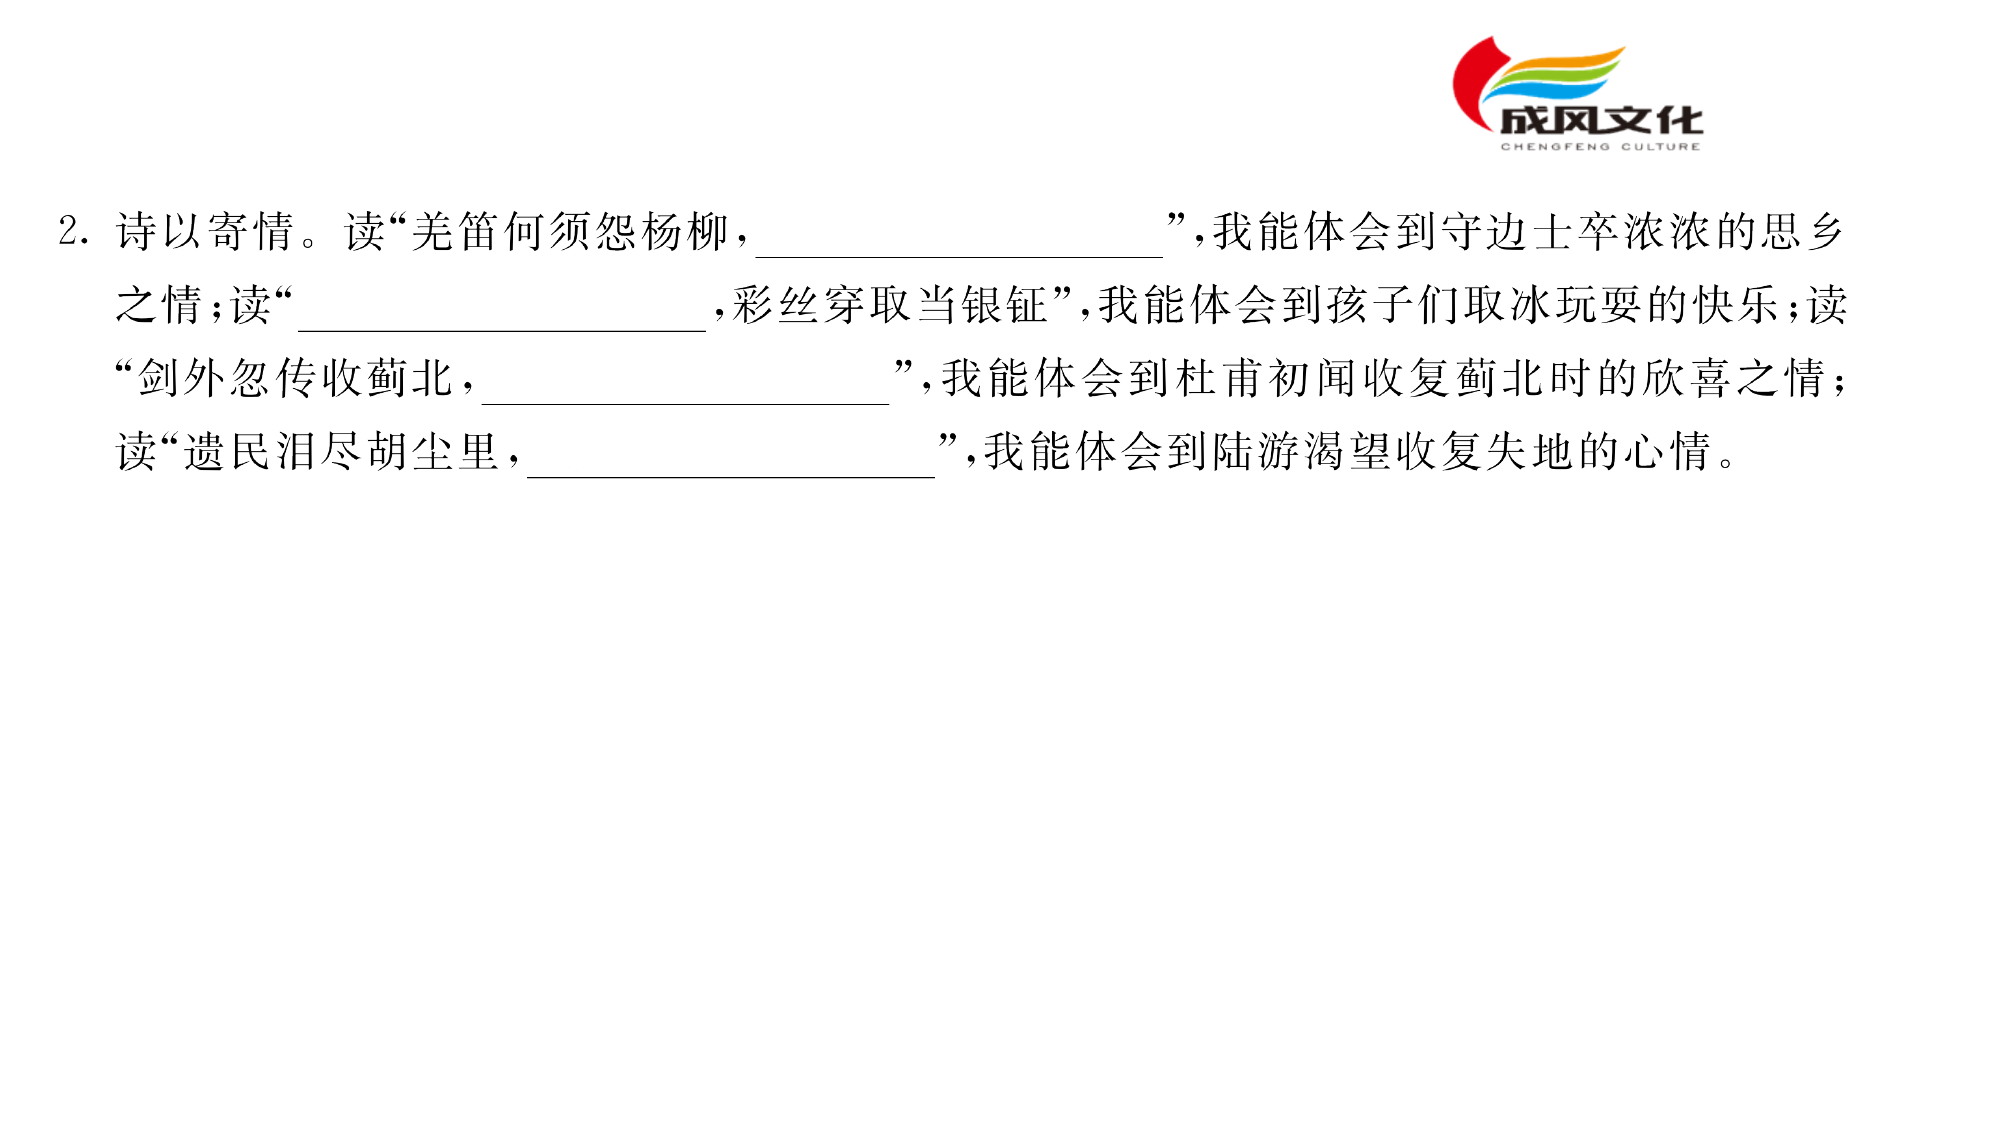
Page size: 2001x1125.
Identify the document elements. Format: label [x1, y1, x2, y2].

picture [55, 30, 1945, 494]
